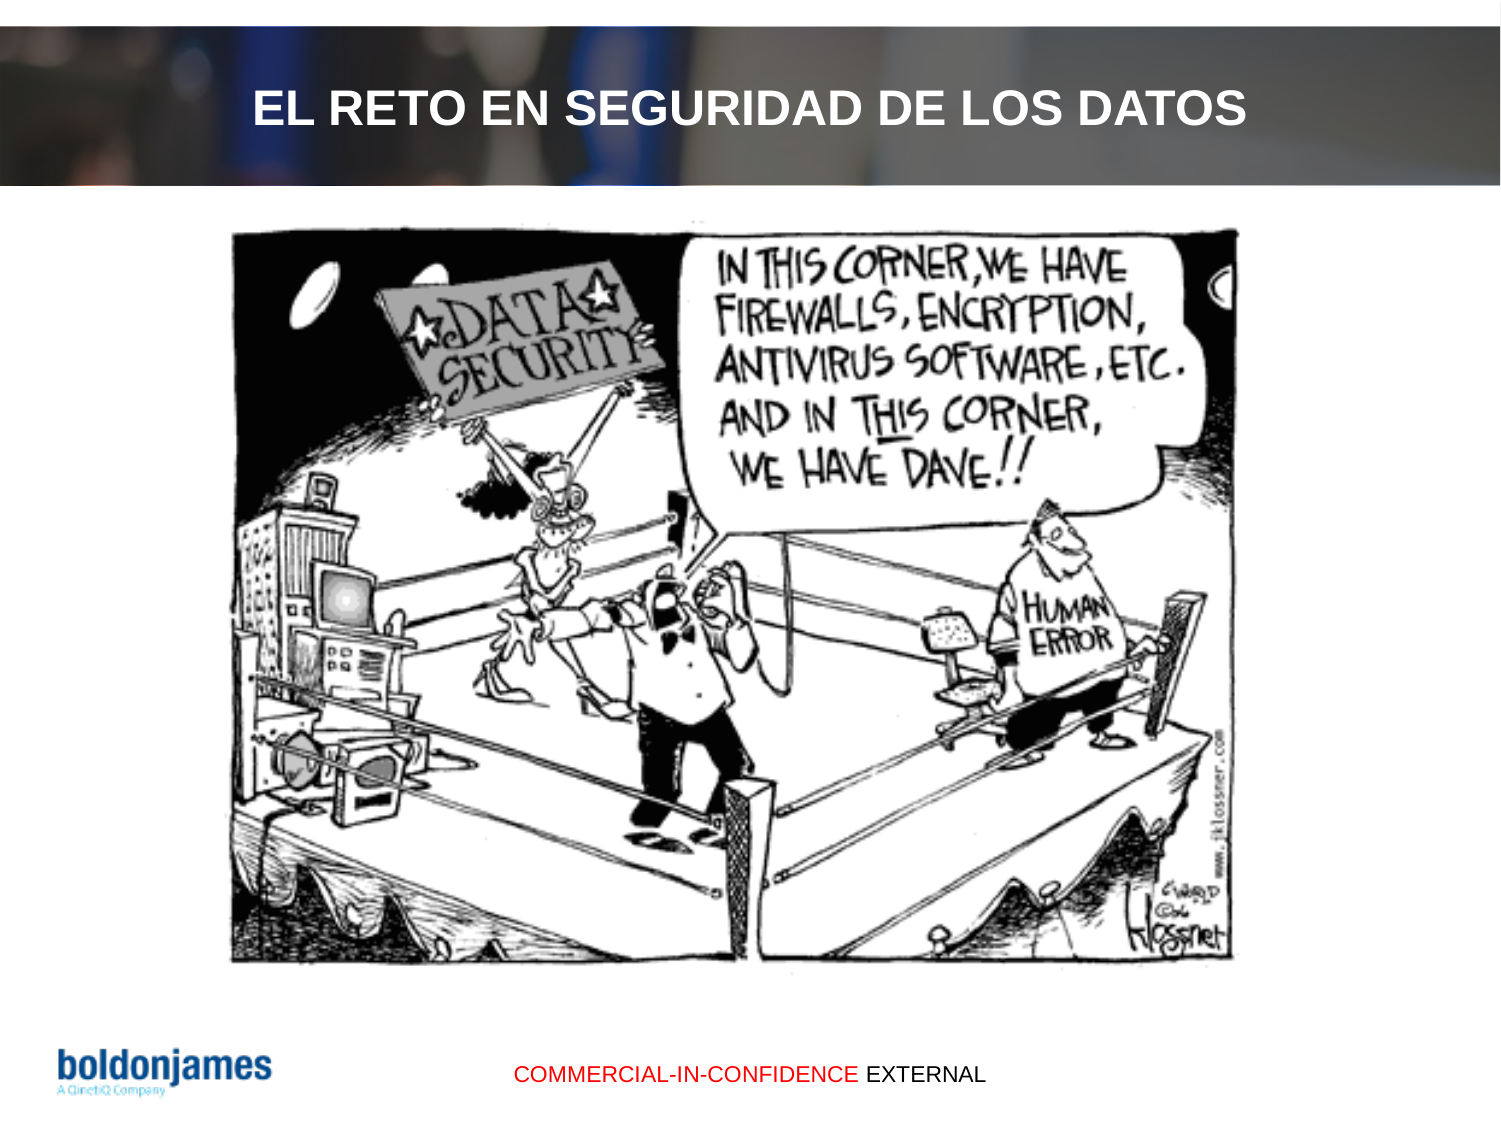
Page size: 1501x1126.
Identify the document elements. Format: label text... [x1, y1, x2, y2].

picture [206, 219, 1247, 979]
title El reto en seguridad de los datos [0, 25, 1501, 185]
footer COMMERCIAL-IN-CONFIDENCE EXTERNAL [0, 1042, 1501, 1103]
